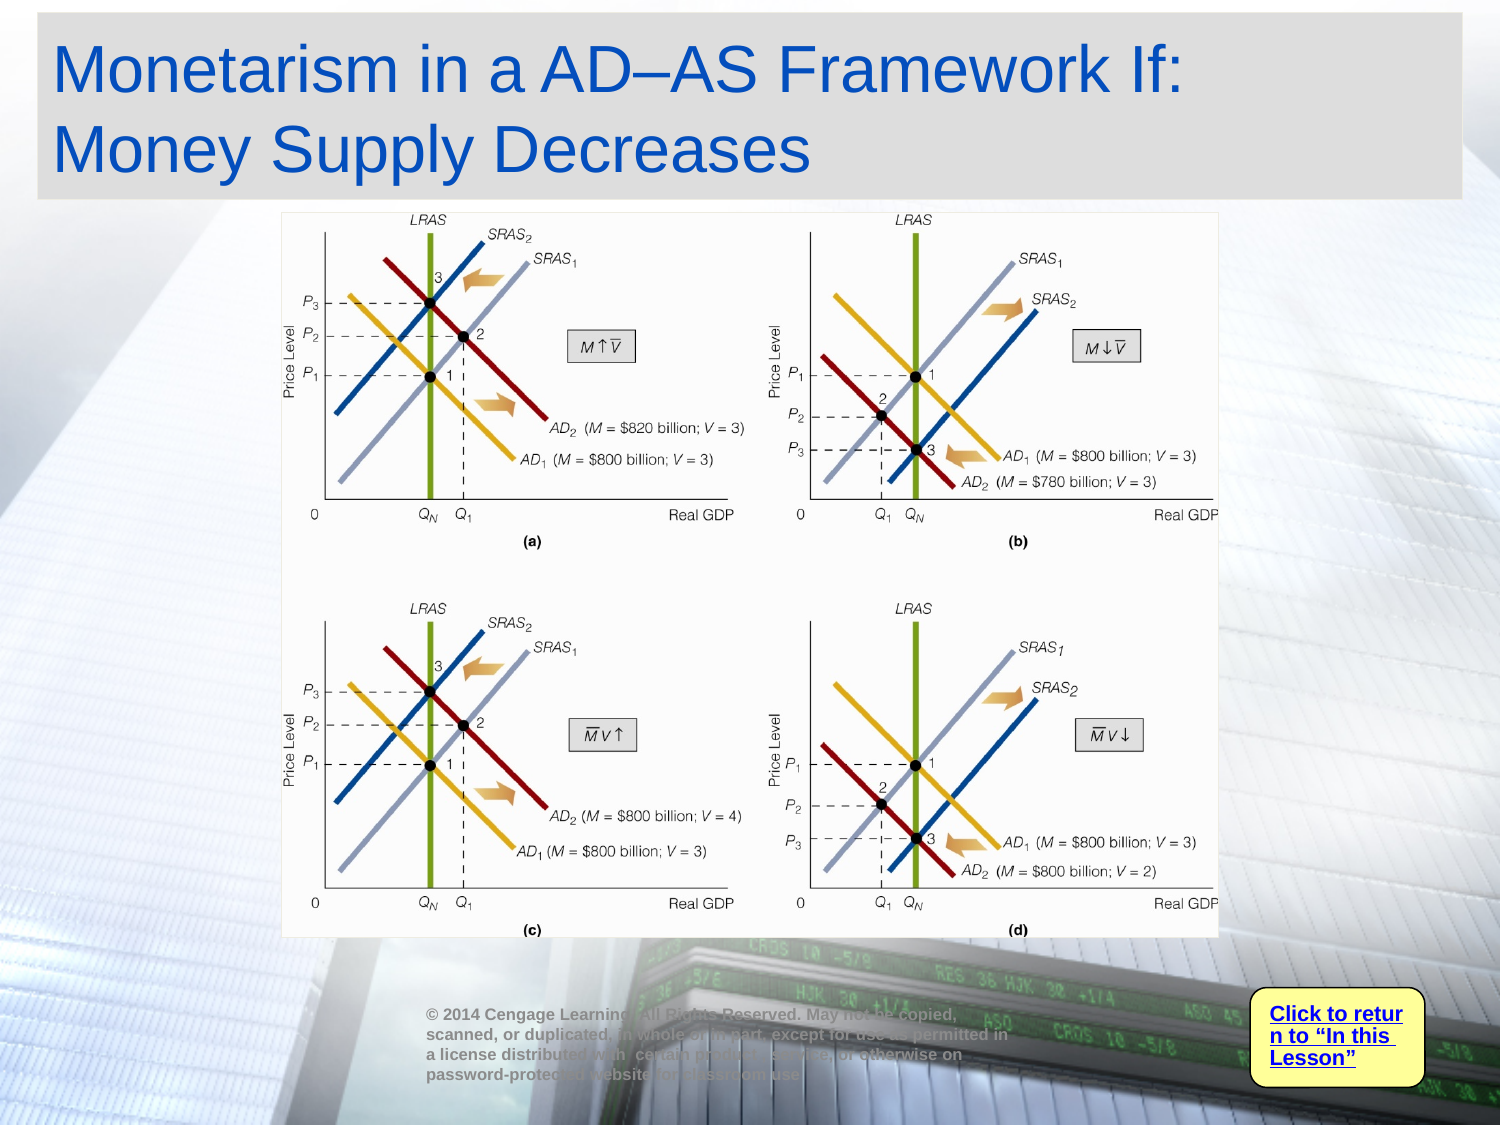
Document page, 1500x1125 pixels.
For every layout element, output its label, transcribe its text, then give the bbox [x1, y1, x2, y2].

text_box Click to return to “In this Lesson” [1250, 987, 1426, 1088]
picture [0, 0, 1500, 1125]
title Monetarism in a AD–AS Framework If: Money Supply Decreases [37, 12, 1463, 200]
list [281, 212, 1219, 938]
text_box © 2014 Cengage Learning. All Rights Reserved. May not be copied, scanned, or duplicated, in whole or in part, except for use as permitted in a license distributed with certain product , service, or otherwise on password-protected website for classroom use [412, 1012, 1025, 1076]
